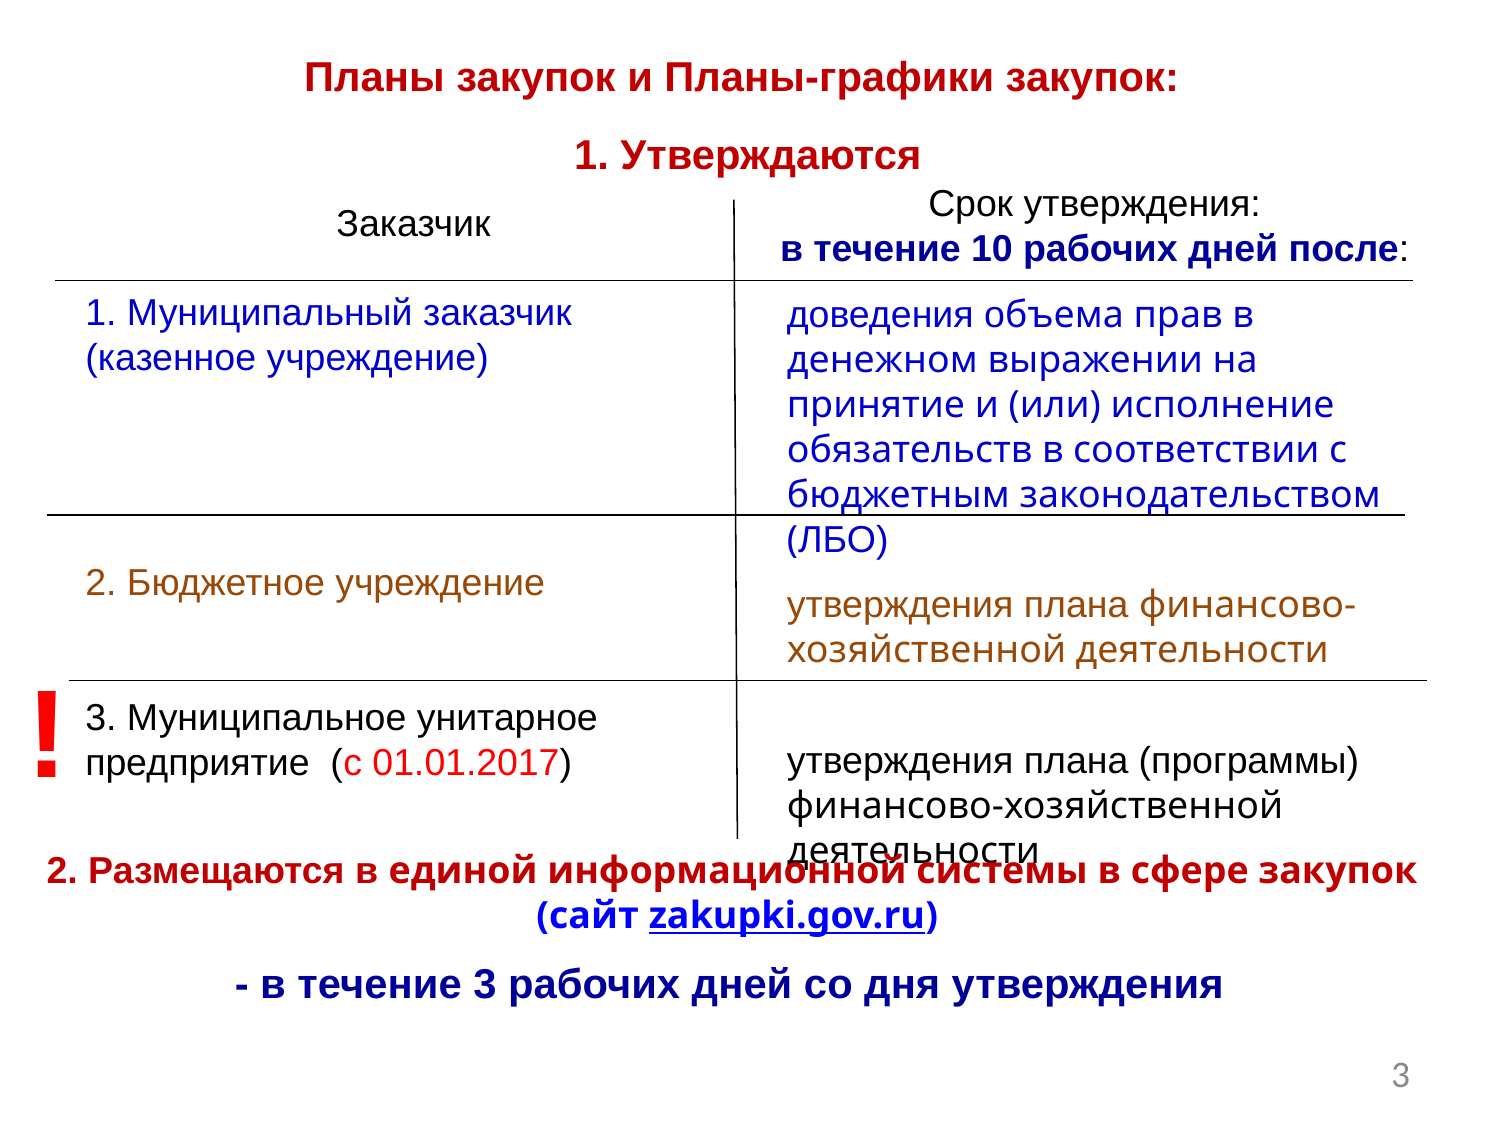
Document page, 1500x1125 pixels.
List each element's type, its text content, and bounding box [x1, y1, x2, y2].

text_box Срок утверждения: в течение 10 рабочих дней после: [747, 172, 1442, 277]
text_box 1. Муниципальный заказчик (казенное учреждение) 2. Бюджетное учреждение 3. Муниципальное унитарное предприятие (с 01.01.2017) [70, 523, 715, 679]
text_box доведения объема прав в денежном выражении на принятие и (или) исполнение обязательств в соответствии с бюджетным законодательством (ЛБО) утверждения плана финансово-хозяйственной деятельности утверждения плана (программы) финансово-хозяйственной деятельности [772, 282, 1458, 838]
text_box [733, 523, 738, 679]
text_box Заказчик [46, 191, 747, 252]
text_box - в течение 3 рабочих дней со дня утверждения [72, 949, 1398, 1015]
text_box 1. Муниципальный заказчик (казенное учреждение) 2. Бюджетное учреждение 3. Муниципальное унитарное предприятие (с 01.01.2017) [70, 687, 715, 791]
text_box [733, 288, 738, 514]
slide_number 3 [1074, 1042, 1425, 1103]
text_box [733, 199, 738, 279]
text_box 2. Размещаются в единой информационной системы в сфере закупок (сайт zakupki.gov.ru) [16, 838, 1458, 950]
text_box 1. Муниципальный заказчик (казенное учреждение) 2. Бюджетное учреждение 3. Муниципальное унитарное предприятие (с 01.01.2017) [70, 288, 715, 514]
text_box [733, 688, 738, 840]
text_box Планы закупок и Планы-графики закупок: 1. Утверждаются [27, 42, 1469, 185]
text_box ! [11, 645, 68, 810]
